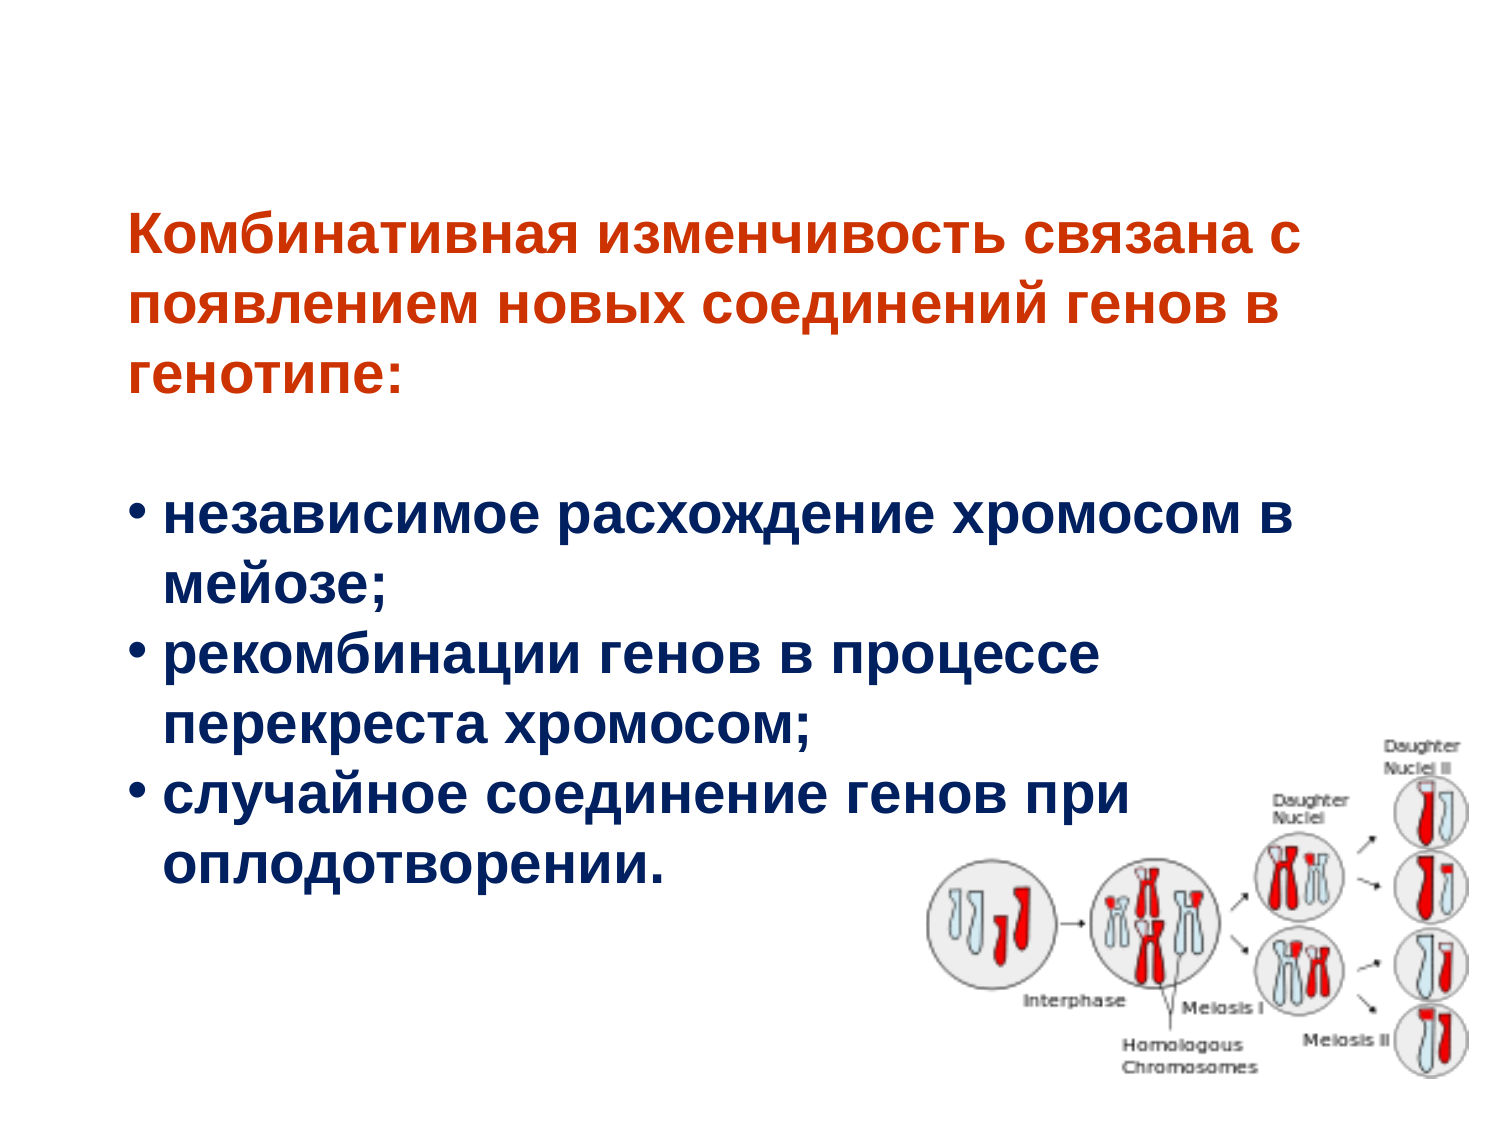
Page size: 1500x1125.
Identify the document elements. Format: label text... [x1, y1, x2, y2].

text_box Комбинативная изменчивость связана с появлением новых соединений генов в генотипе: независимое расхождение хромосом в мейозе; рекомбинации генов в процессе перекреста хромосом; случайное соединение генов при оплодотворении. [112, 187, 1436, 972]
picture [925, 738, 1469, 1080]
